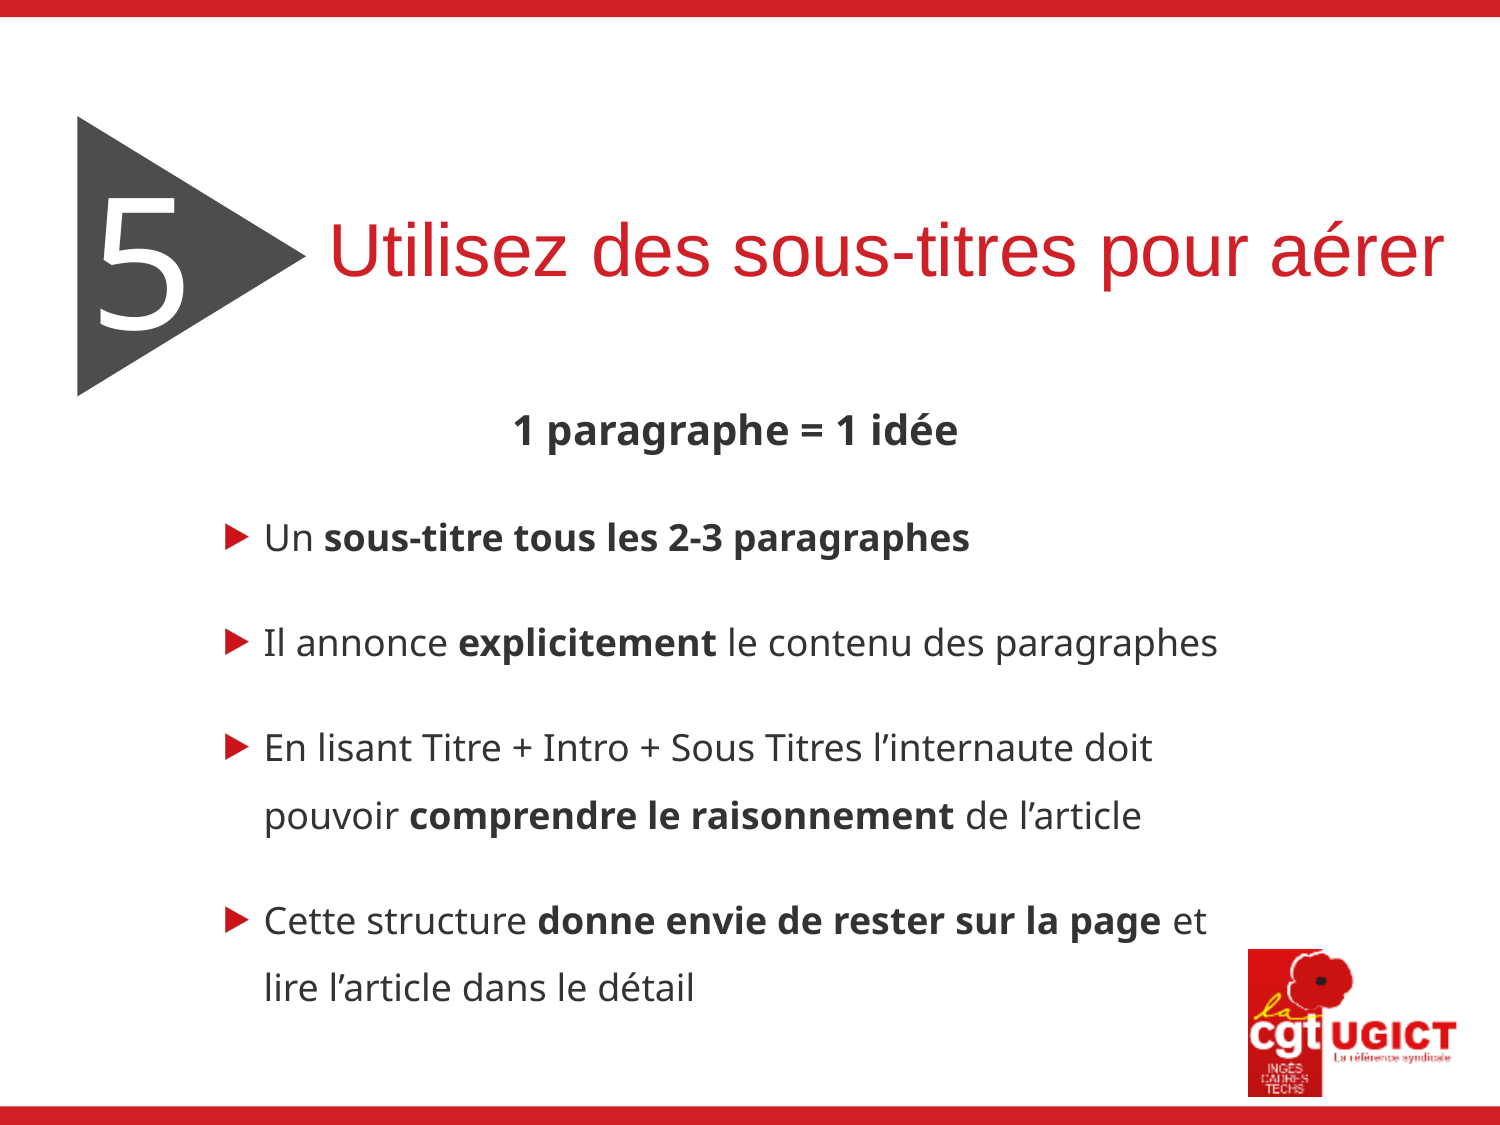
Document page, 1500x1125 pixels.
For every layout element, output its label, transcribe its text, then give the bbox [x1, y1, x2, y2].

text_box [0, 1104, 1500, 1125]
picture [225, 906, 249, 933]
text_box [74, 115, 307, 397]
picture [225, 733, 249, 760]
picture [225, 523, 249, 550]
picture [1248, 948, 1466, 1098]
list 1 paragraphe = 1 idée Un sous-titre tous les 2-3 paragraphes Il annonce explicitement le contenu des paragraphes En lisant Titre + Intro + Sous Titres l’internaute doit pouvoir comprendre le raisonnement de l’article Cette structure donne envie de rester sur la page et lire l’article dans le détail [210, 371, 1261, 958]
picture [225, 628, 249, 655]
text_box [0, 0, 1500, 19]
title Utilisez des sous-titres pour aérer [313, 213, 1463, 300]
